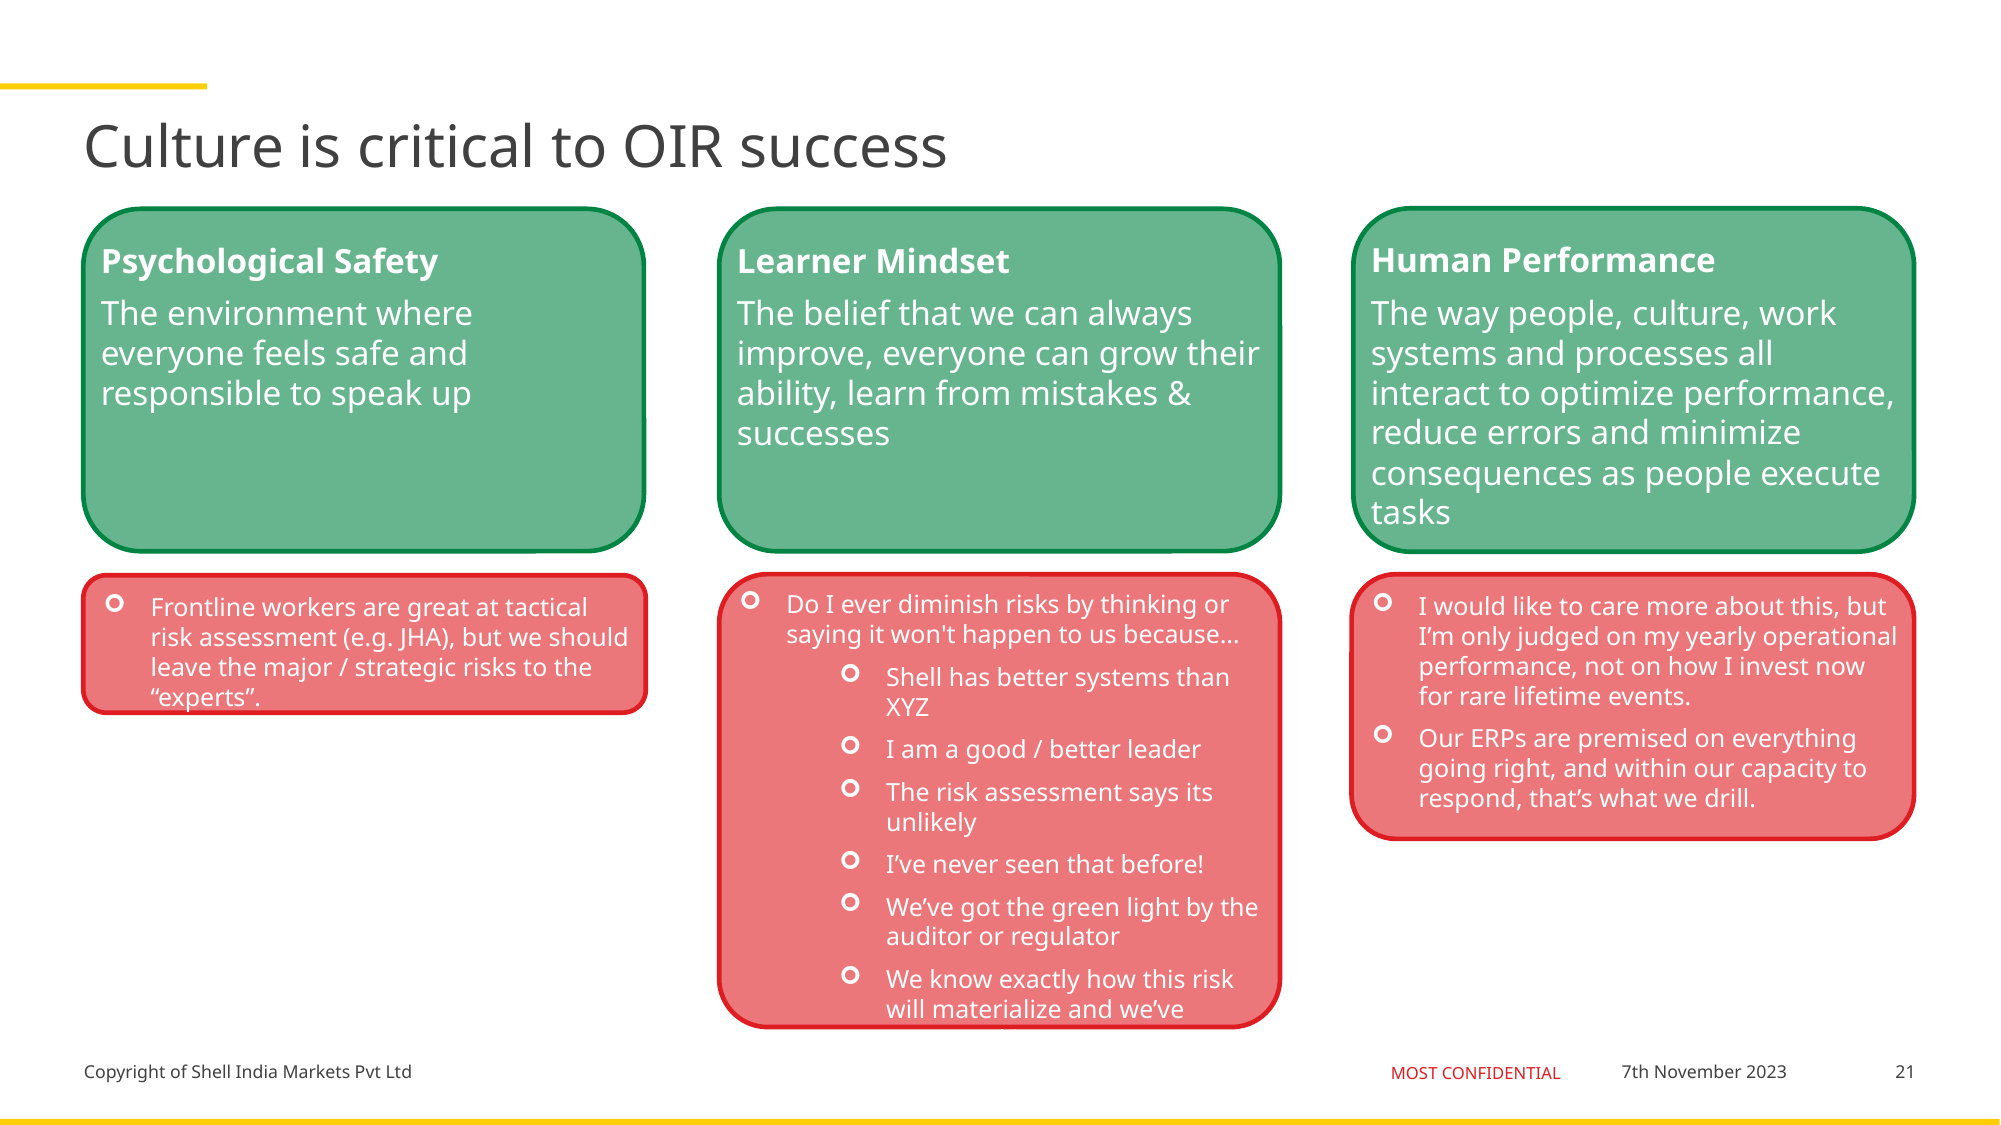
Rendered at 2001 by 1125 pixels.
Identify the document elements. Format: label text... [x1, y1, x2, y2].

slide_number 21 [1857, 1060, 1917, 1101]
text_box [718, 208, 1281, 552]
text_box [83, 208, 645, 552]
title Culture is critical to OIR success [83, 116, 1917, 250]
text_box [1353, 208, 1915, 552]
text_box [1351, 573, 1915, 840]
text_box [718, 573, 1281, 1028]
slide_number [1586, 1060, 1823, 1101]
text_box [83, 574, 647, 713]
